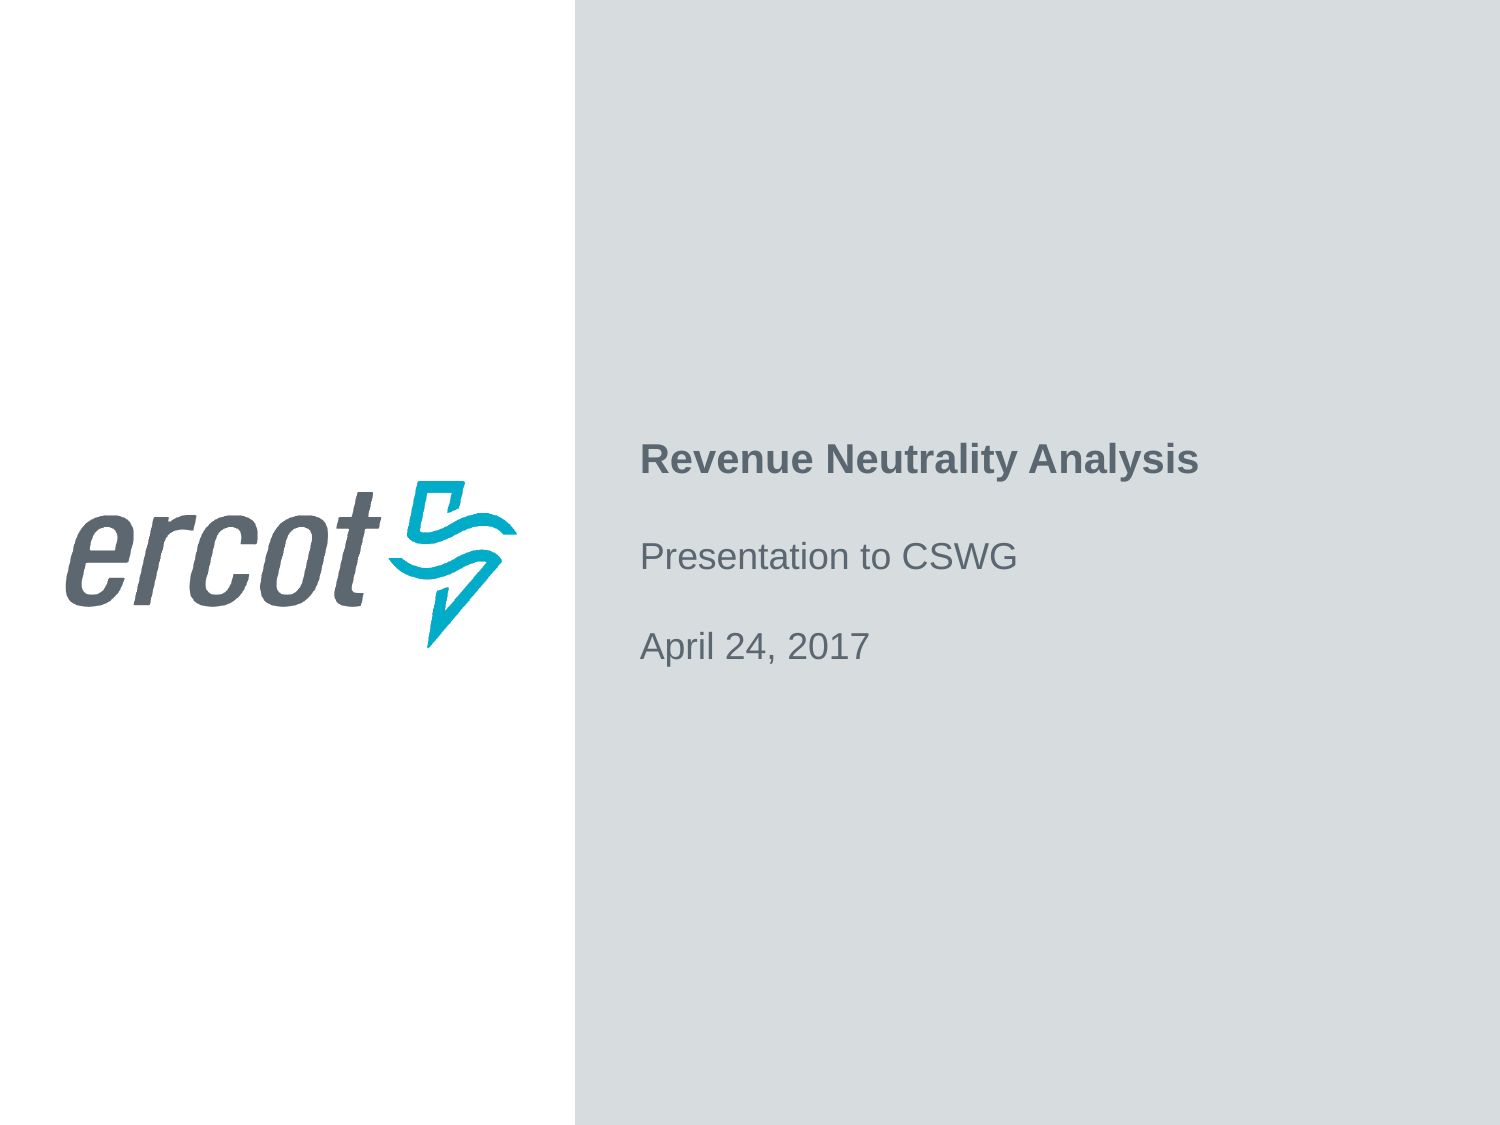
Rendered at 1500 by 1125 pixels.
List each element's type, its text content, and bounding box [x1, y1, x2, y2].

text_box Revenue Neutrality Analysis Presentation to CSWG April 24, 2017 [624, 424, 1500, 720]
picture [56, 471, 525, 654]
